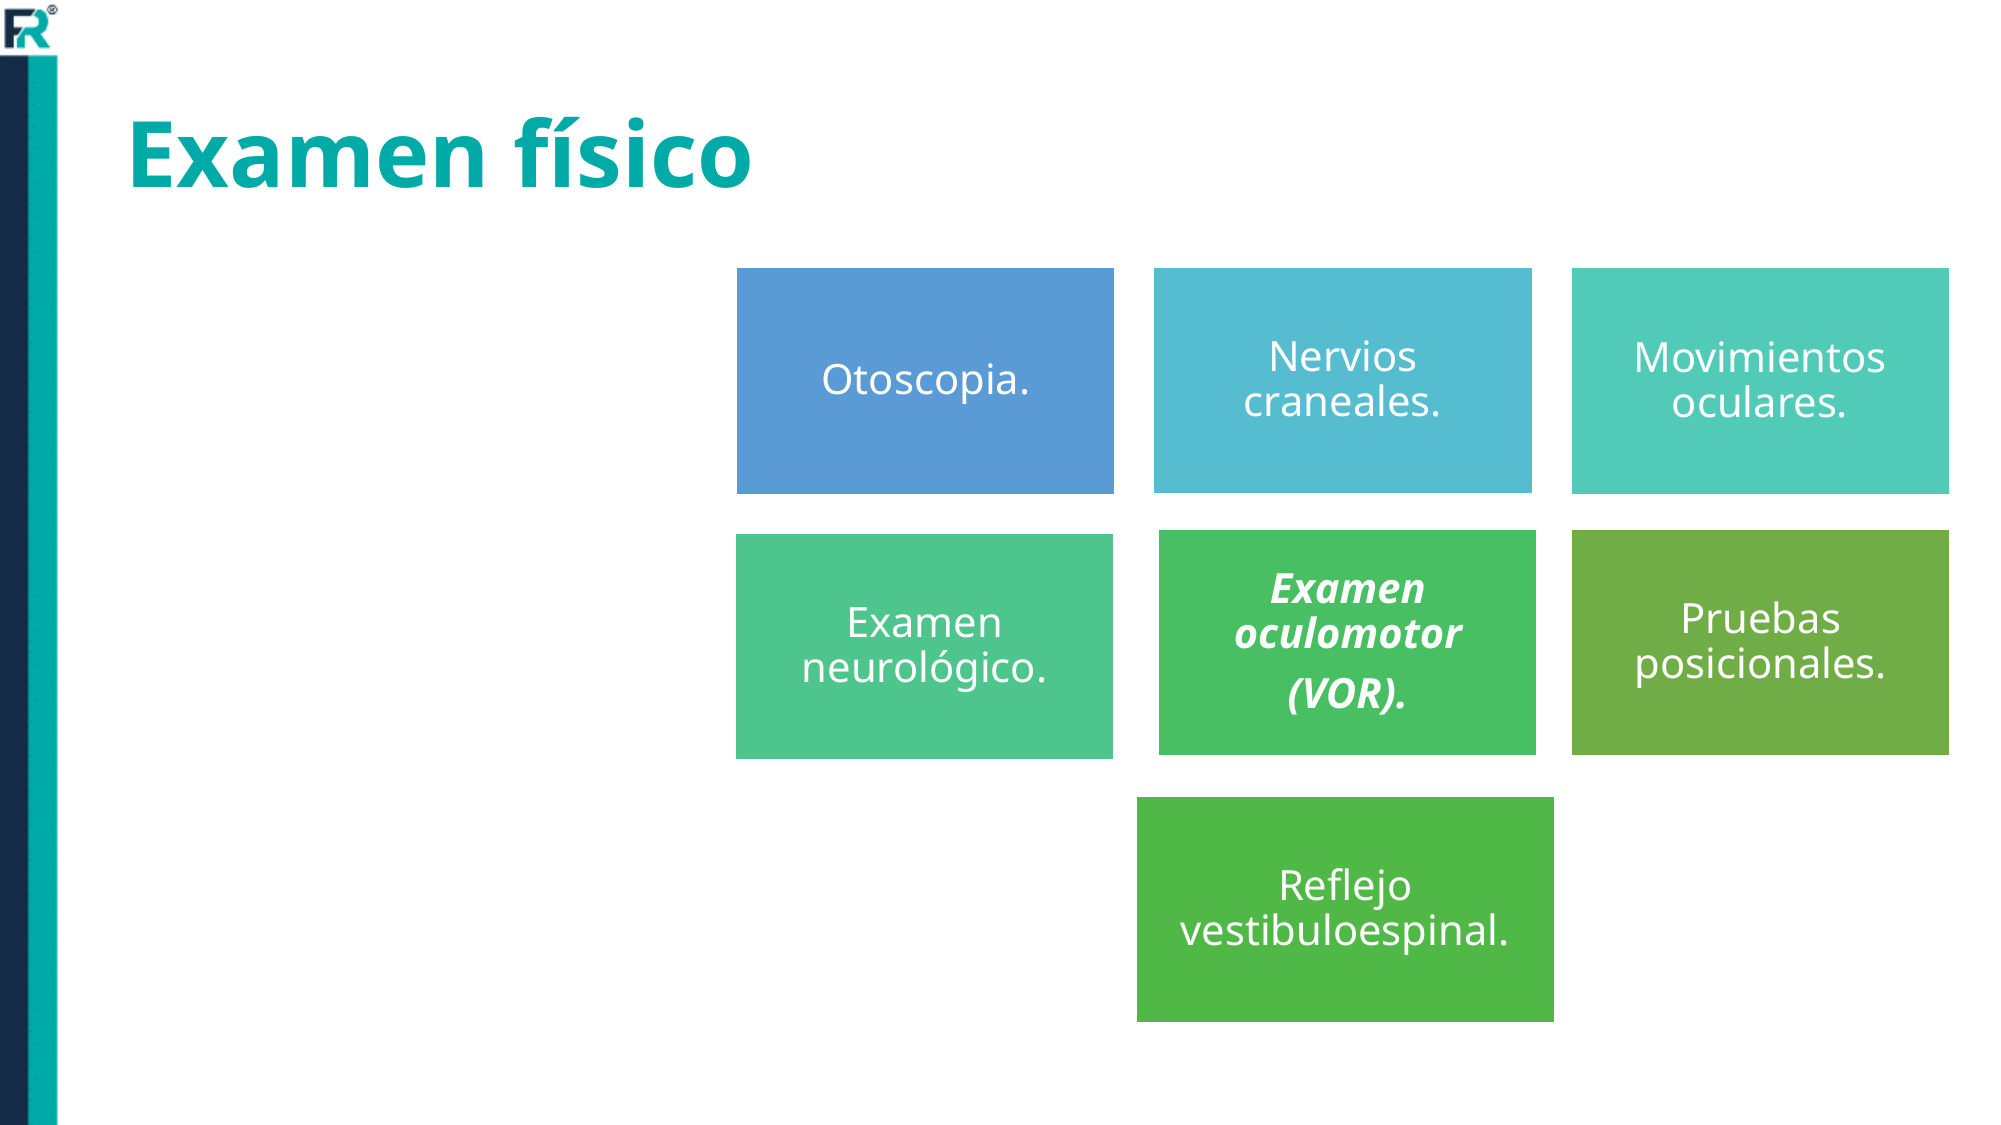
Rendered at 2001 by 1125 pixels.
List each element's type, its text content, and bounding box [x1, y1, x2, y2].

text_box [685, 266, 2000, 1027]
title Examen físico [110, 49, 1836, 267]
picture [0, 0, 2001, 1125]
